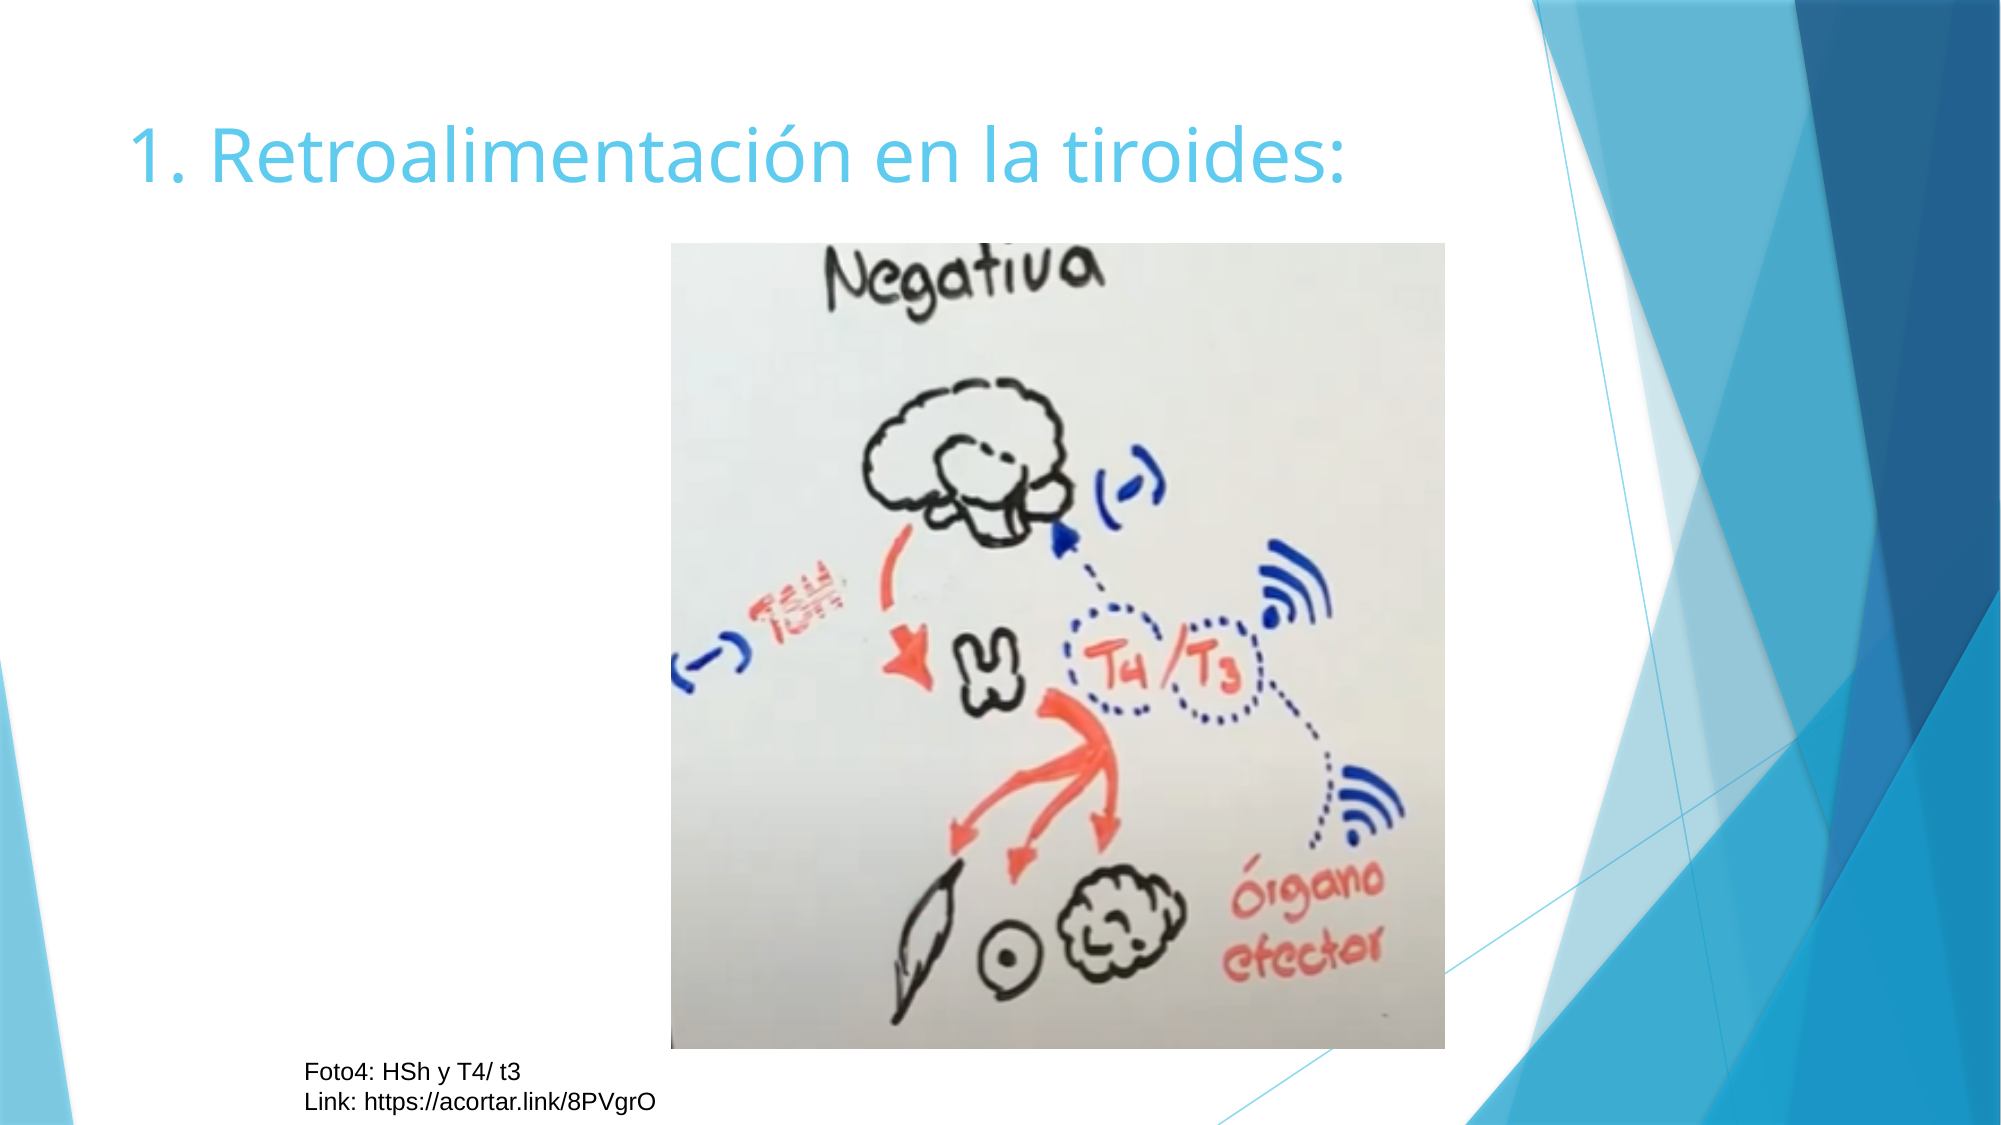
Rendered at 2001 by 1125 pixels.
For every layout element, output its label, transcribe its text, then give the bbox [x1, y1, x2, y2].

text_box Foto4: HSh y T4/ t3 Link: https://acortar.link/8PVgrO [289, 1048, 1193, 1123]
picture [670, 242, 1445, 1049]
title 1. Retroalimentación en la tiroides: [111, 99, 1522, 317]
